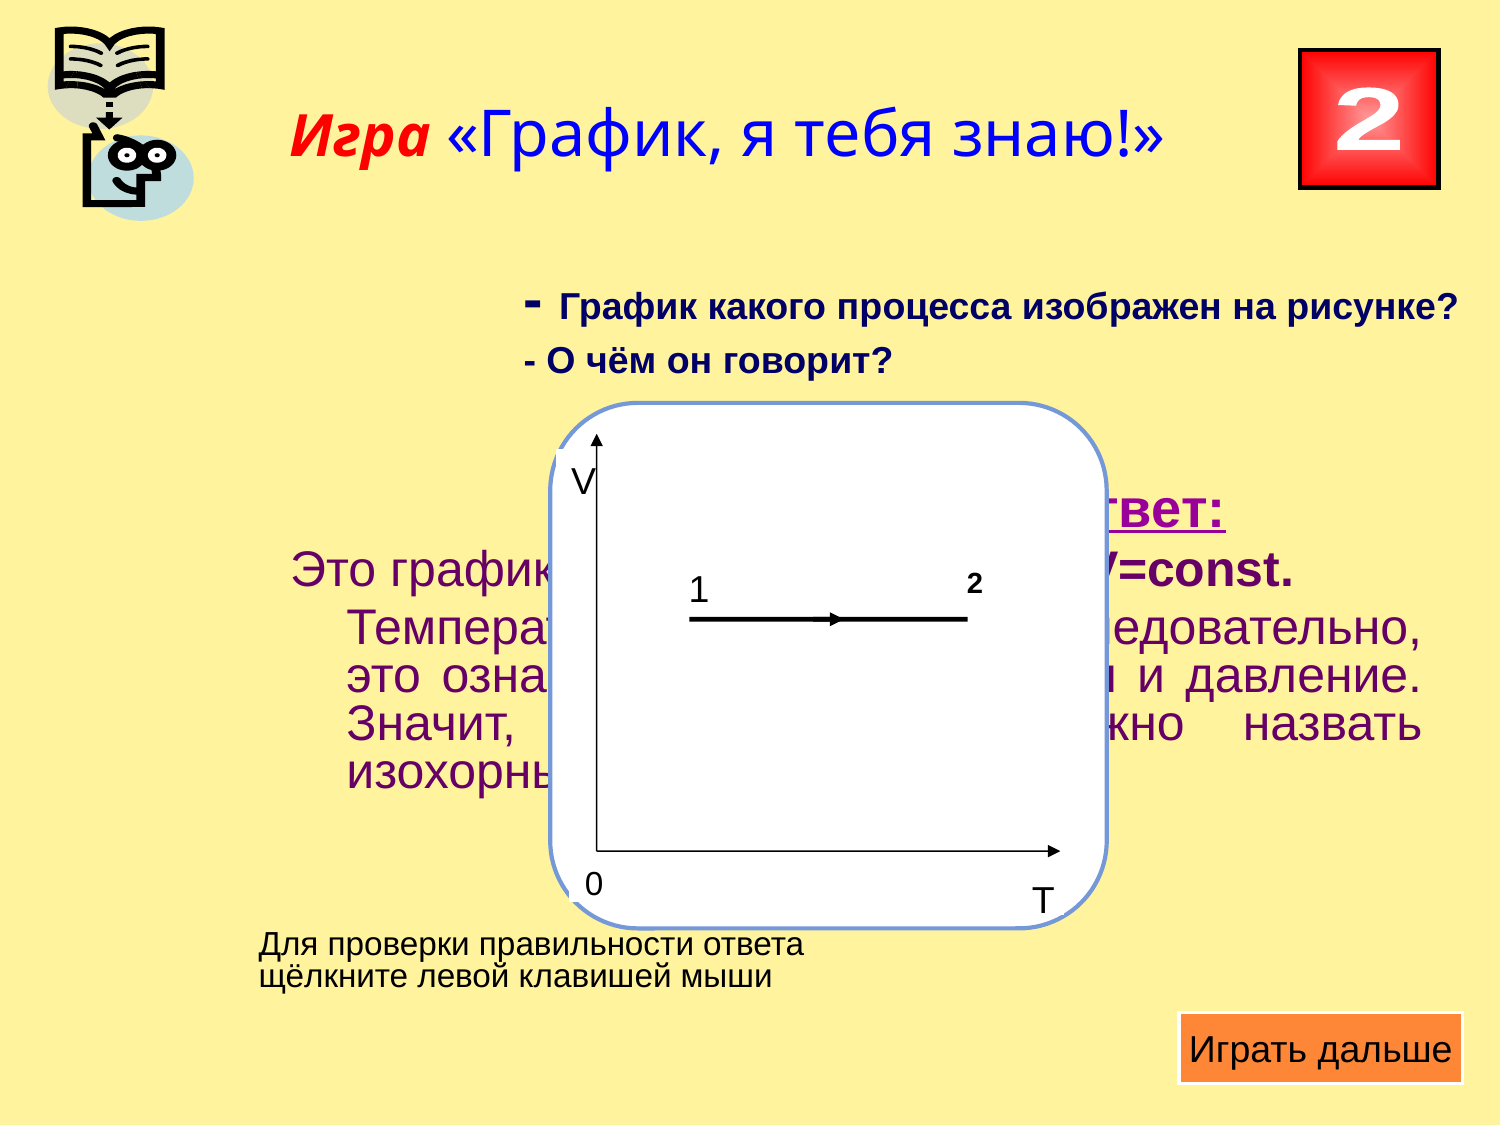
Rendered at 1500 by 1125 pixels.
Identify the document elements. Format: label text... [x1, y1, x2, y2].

picture [47, 26, 194, 222]
text_box Для проверки правильности ответа щёлкните левой клавишей мыши [243, 922, 820, 1002]
text_box Правильный ответ: Это график изохорного процесса: V=const. Температура увеличивается, следовательно, это означает, что увеличивается и давление. Значит, этот процесс можно назвать изохорным нагреванием. [275, 474, 544, 911]
text_box [1299, 49, 1439, 188]
text_box - График какого процесса изображен на рисунке? - О чём он говорит? [508, 253, 1480, 409]
text_box Правильный ответ: Это график изохорного процесса: V=const. Температура увеличивается, следовательно, это означает, что увеличивается и давление. Значит, этот процесс можно назвать изохорным нагреванием. [1111, 474, 1438, 911]
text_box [549, 402, 1107, 929]
text_box Игра «График, я тебя знаю!» [275, 99, 1288, 177]
text_box Играть дальше [1179, 1012, 1463, 1084]
